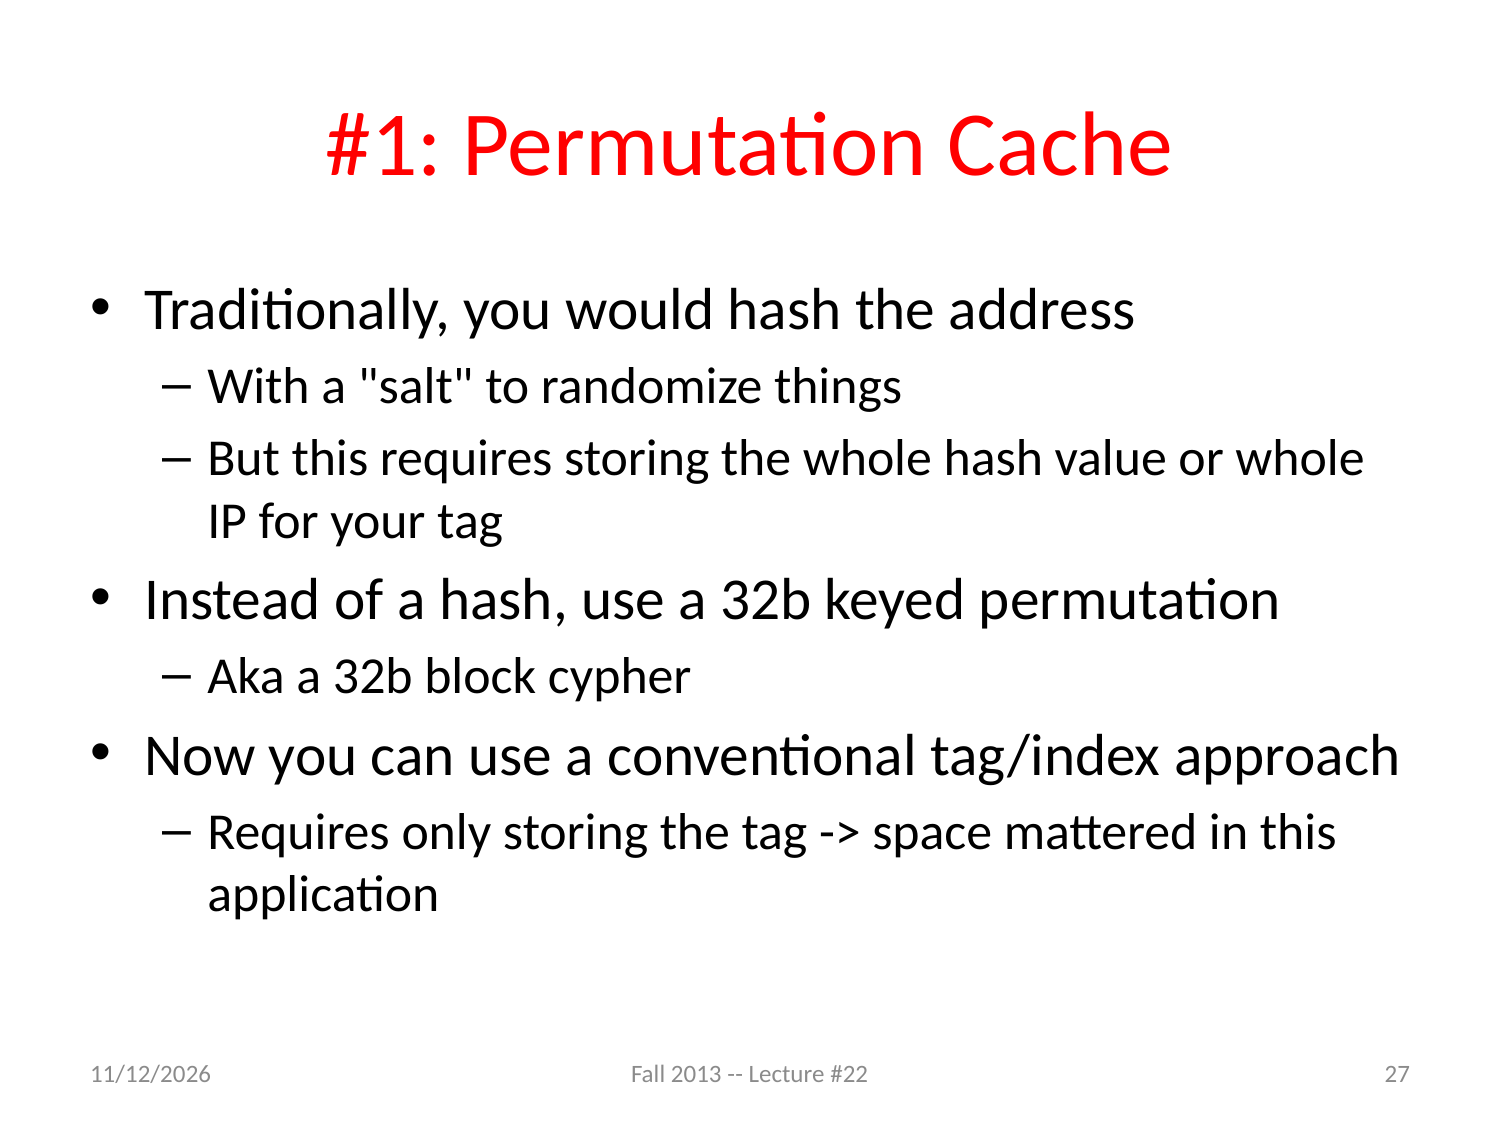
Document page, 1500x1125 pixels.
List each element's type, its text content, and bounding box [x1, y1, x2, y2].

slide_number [75, 1042, 425, 1103]
list Traditionally, you would hash the address With a "salt" to randomize things But this requires storing the whole hash value or whole IP for your tag Instead of a hash, use a 32b keyed permutation Aka a 32b block cypher Now you can use a conventional tag/index approach Requires only storing the tag -> space mattered in this application [75, 262, 1425, 1005]
slide_number 27 [1074, 1042, 1425, 1103]
title #1: Permutation Cache [75, 45, 1425, 233]
footer Fall 2013 -- Lecture #22 [512, 1042, 988, 1103]
